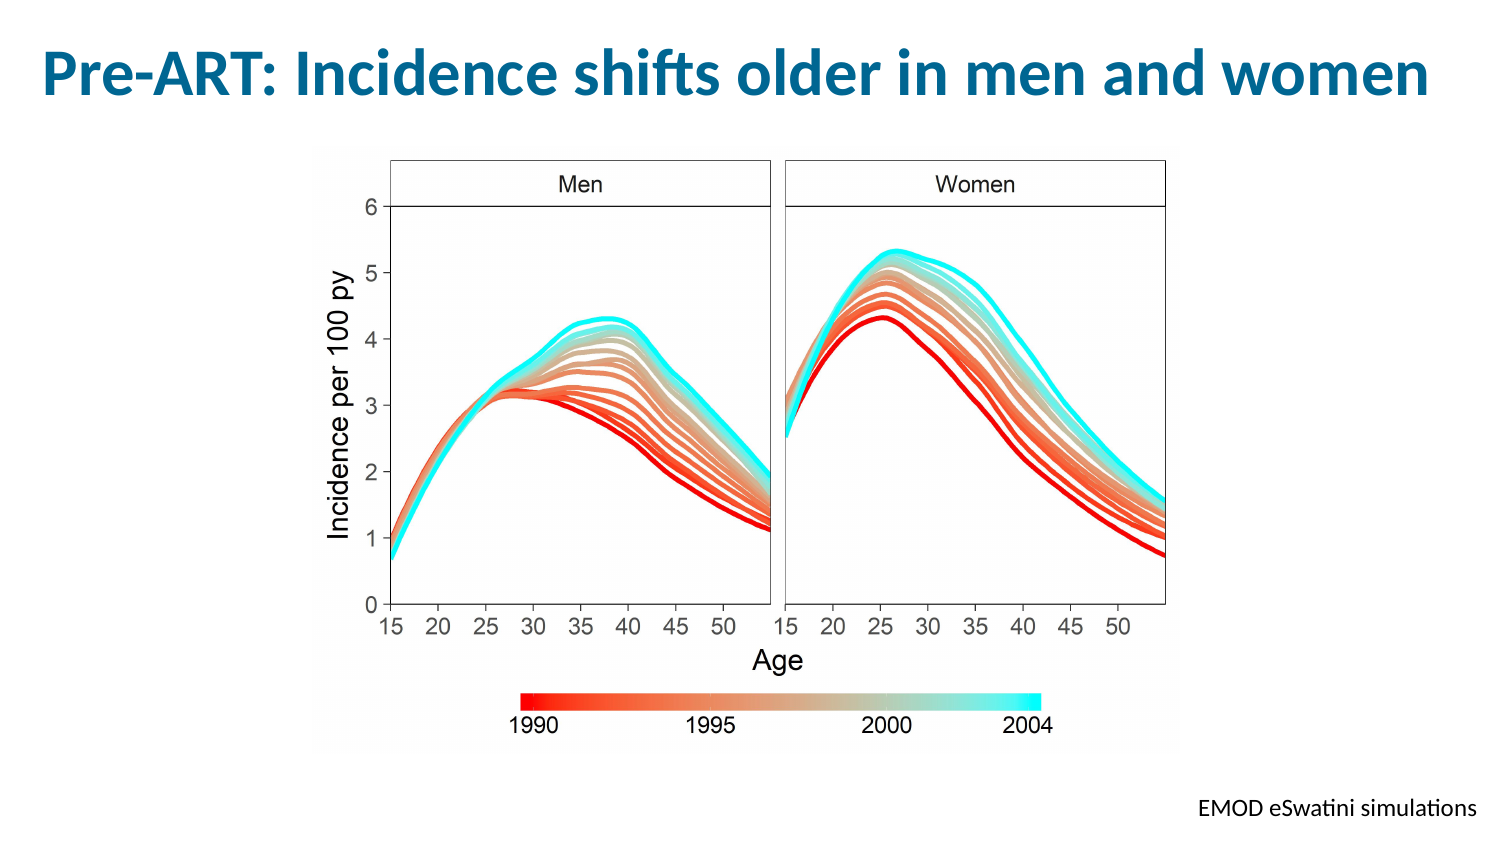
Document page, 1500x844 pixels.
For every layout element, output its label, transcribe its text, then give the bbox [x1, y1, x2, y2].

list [312, 146, 1180, 754]
title Pre-ART: Incidence shifts older in men and women [29, 21, 1463, 122]
text_box EMOD eSwatini simulations [1183, 784, 1499, 830]
